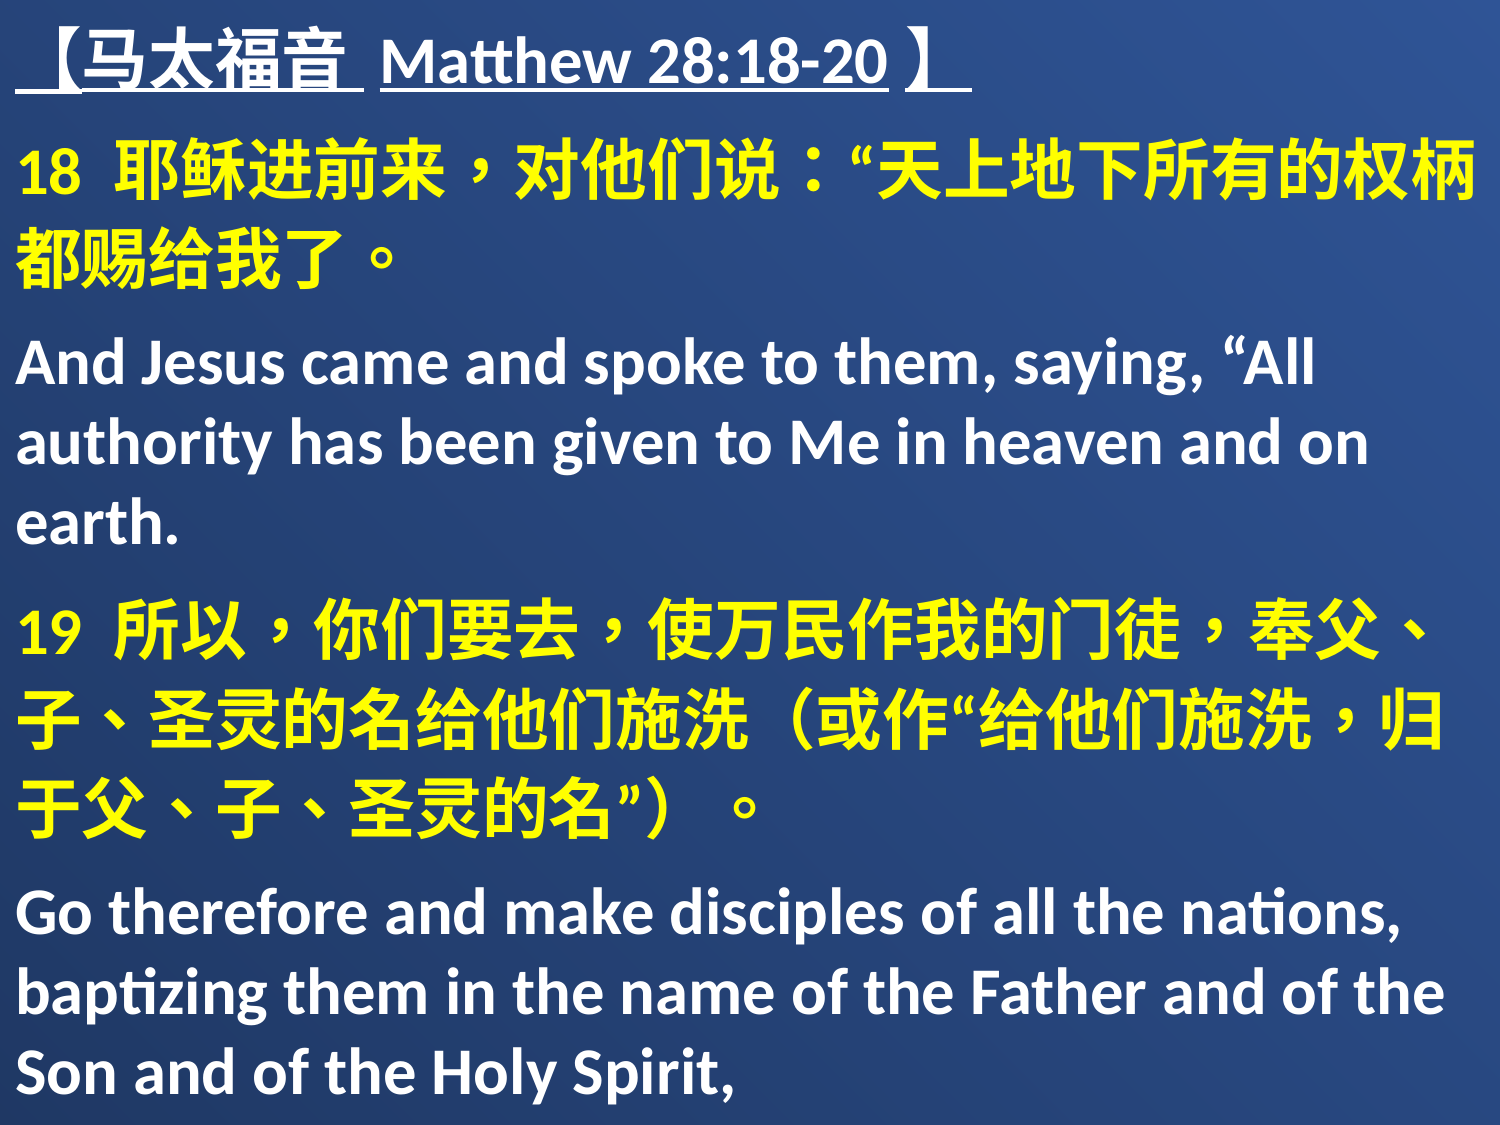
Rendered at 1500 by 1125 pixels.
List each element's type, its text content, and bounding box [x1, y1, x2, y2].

subtitle 【马太福音 Matthew 28:18-20】 18 耶稣进前来，对他们说：“天上地下所有的权柄都赐给我了。 And Jesus came and spoke to them, saying, “All authority has been given to Me in heaven and on earth. 19 所以，你们要去，使万民作我的门徒，奉父、子、圣灵的名给他们施洗（或作“给他们施洗，归于父、子、圣灵的名”）。 Go therefore and make disciples of all the nations, baptizing them in the name of the Father and of the Son and of the Holy Spirit, [0, 0, 1500, 1125]
